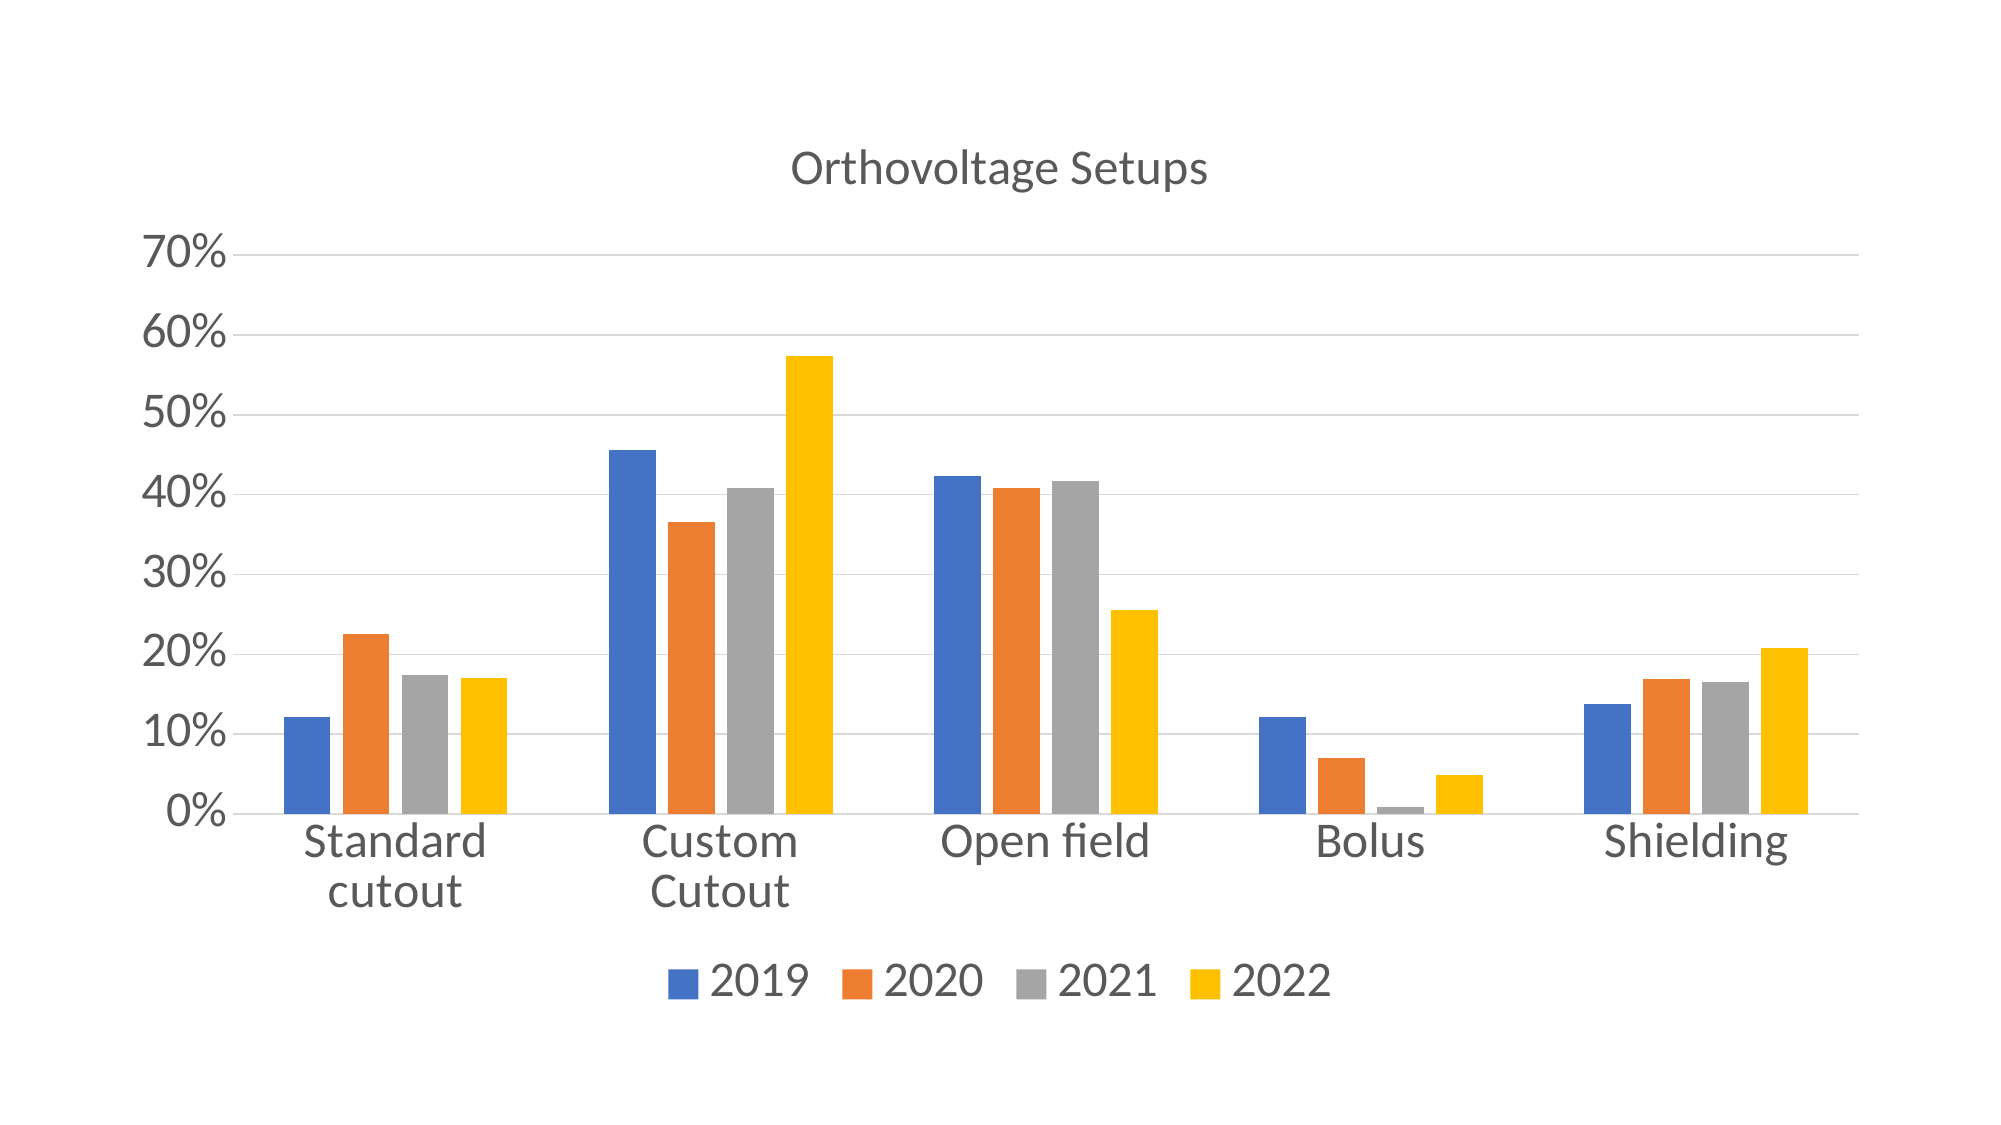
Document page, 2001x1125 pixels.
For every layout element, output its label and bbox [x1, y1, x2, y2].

chart [105, 105, 1895, 1020]
